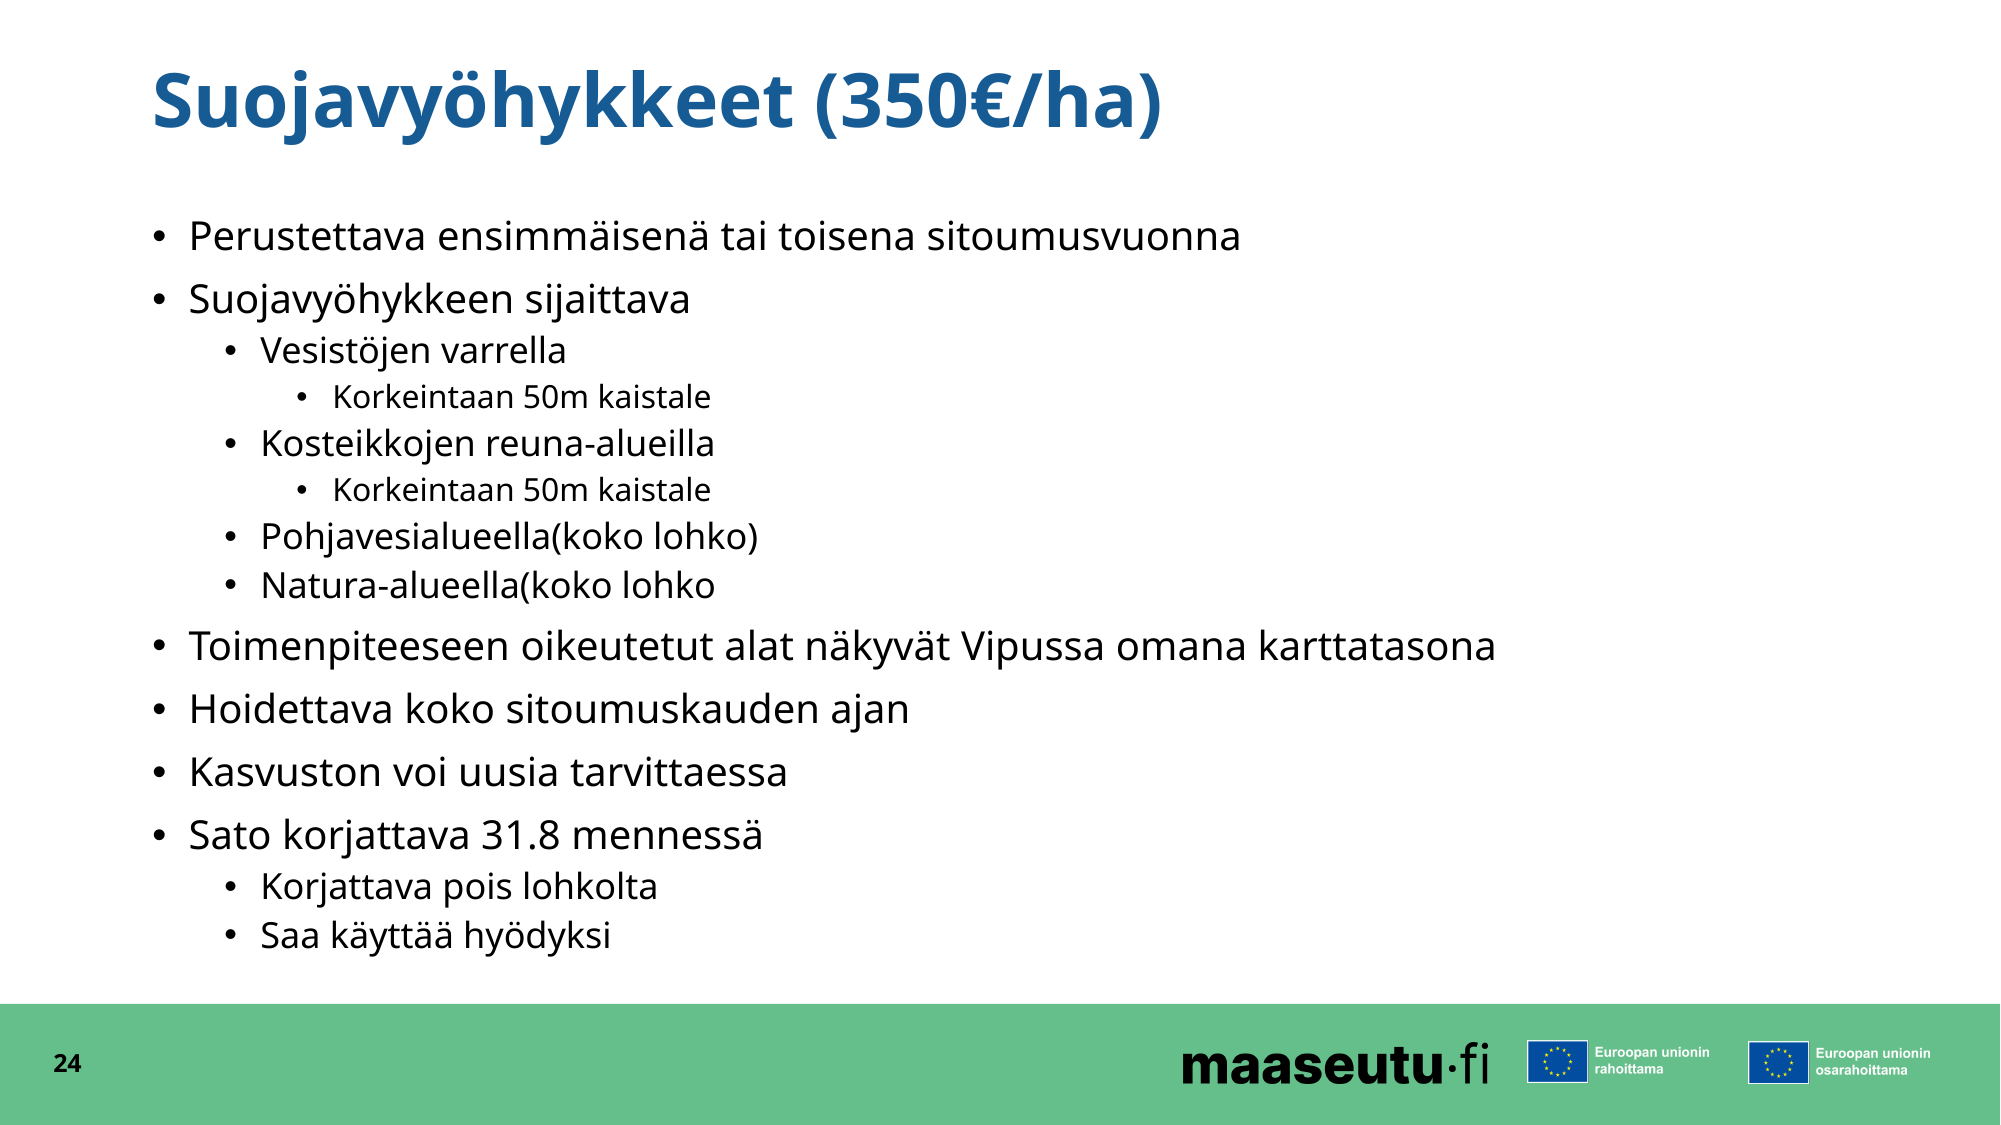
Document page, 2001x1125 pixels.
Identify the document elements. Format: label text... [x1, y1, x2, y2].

picture [1527, 1040, 1709, 1083]
picture [1183, 1042, 1488, 1084]
title Suojavyöhykkeet (350€/ha) [137, 48, 1502, 158]
list Perustettava ensimmäisenä tai toisena sitoumusvuonna Suojavyöhykkeen sijaittava Vesistöjen varrella Korkeintaan 50m kaistale Kosteikkojen reuna-alueilla Korkeintaan 50m kaistale Pohjavesialueella(koko lohko) Natura-alueella(koko lohko Toimenpiteeseen oikeutetut alat näkyvät Vipussa omana karttatasona Hoidettava koko sitoumuskauden ajan Kasvuston voi uusia tarvittaessa Sato korjattava 31.8 mennessä Korjattava pois lohkolta Saa käyttää hyödyksi [137, 208, 1726, 968]
picture [1748, 1041, 1930, 1084]
